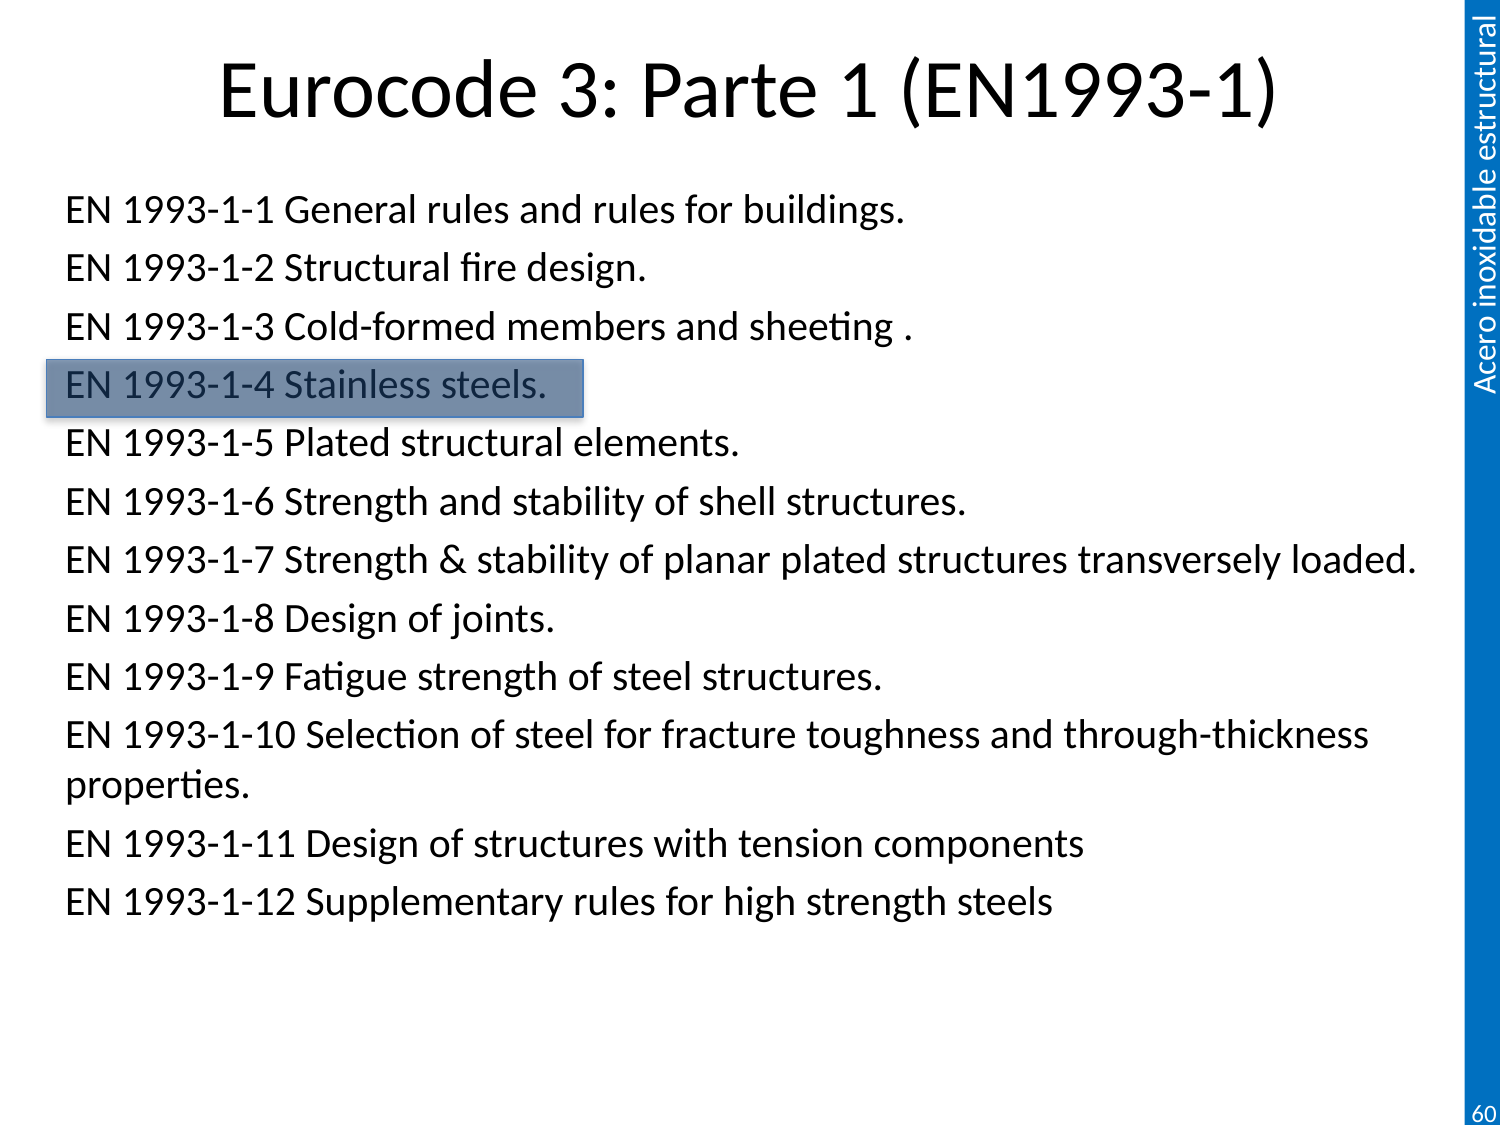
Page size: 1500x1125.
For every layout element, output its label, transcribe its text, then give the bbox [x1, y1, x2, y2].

text_box [46, 359, 584, 418]
title Eurocode 3: Parte 1 (EN1993-1) [75, 0, 1425, 174]
slide_number 60 [1446, 1082, 1500, 1125]
list EN 1993-1-1 General rules and rules for buildings. EN 1993-1-2 Structural fire design. EN 1993-1-3 Cold-formed members and sheeting . EN 1993-1-4 Stainless steels. EN 1993-1-5 Plated structural elements. EN 1993-1-6 Strength and stability of shell structures. EN 1993-1-7 Strength & stability of planar plated structures transversely loaded. EN 1993-1-8 Design of joints. EN 1993-1-9 Fatigue strength of steel structures. EN 1993-1-10 Selection of steel for fracture toughness and through-thickness properties. EN 1993-1-11 Design of structures with tension components EN 1993-1-12 Supplementary rules for high strength steels [50, 174, 1475, 983]
